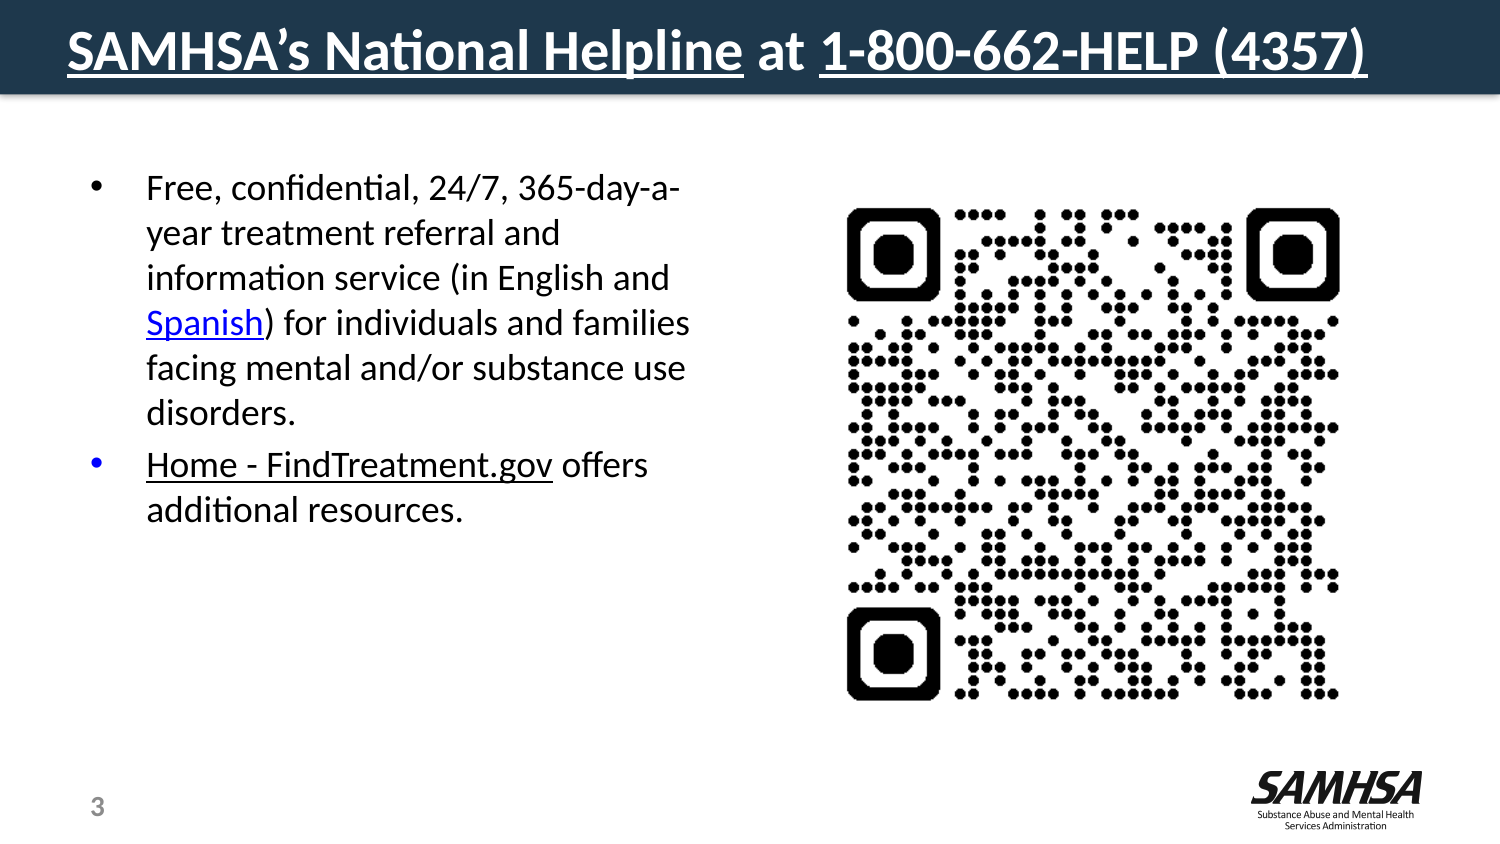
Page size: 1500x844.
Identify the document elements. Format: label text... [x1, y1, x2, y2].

picture [1249, 771, 1425, 835]
title SAMHSA’s National Helpline at 1-800-662-HELP (4357) [52, 8, 1425, 86]
slide_number 3 [75, 782, 413, 827]
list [794, 155, 1394, 754]
list Free, confidential, 24/7, 365-day-a-year treatment referral and information service (in English and Spanish) for individuals and families facing mental and/or substance use disorders. Home - FindTreatment.gov offers additional resources. [75, 155, 738, 754]
